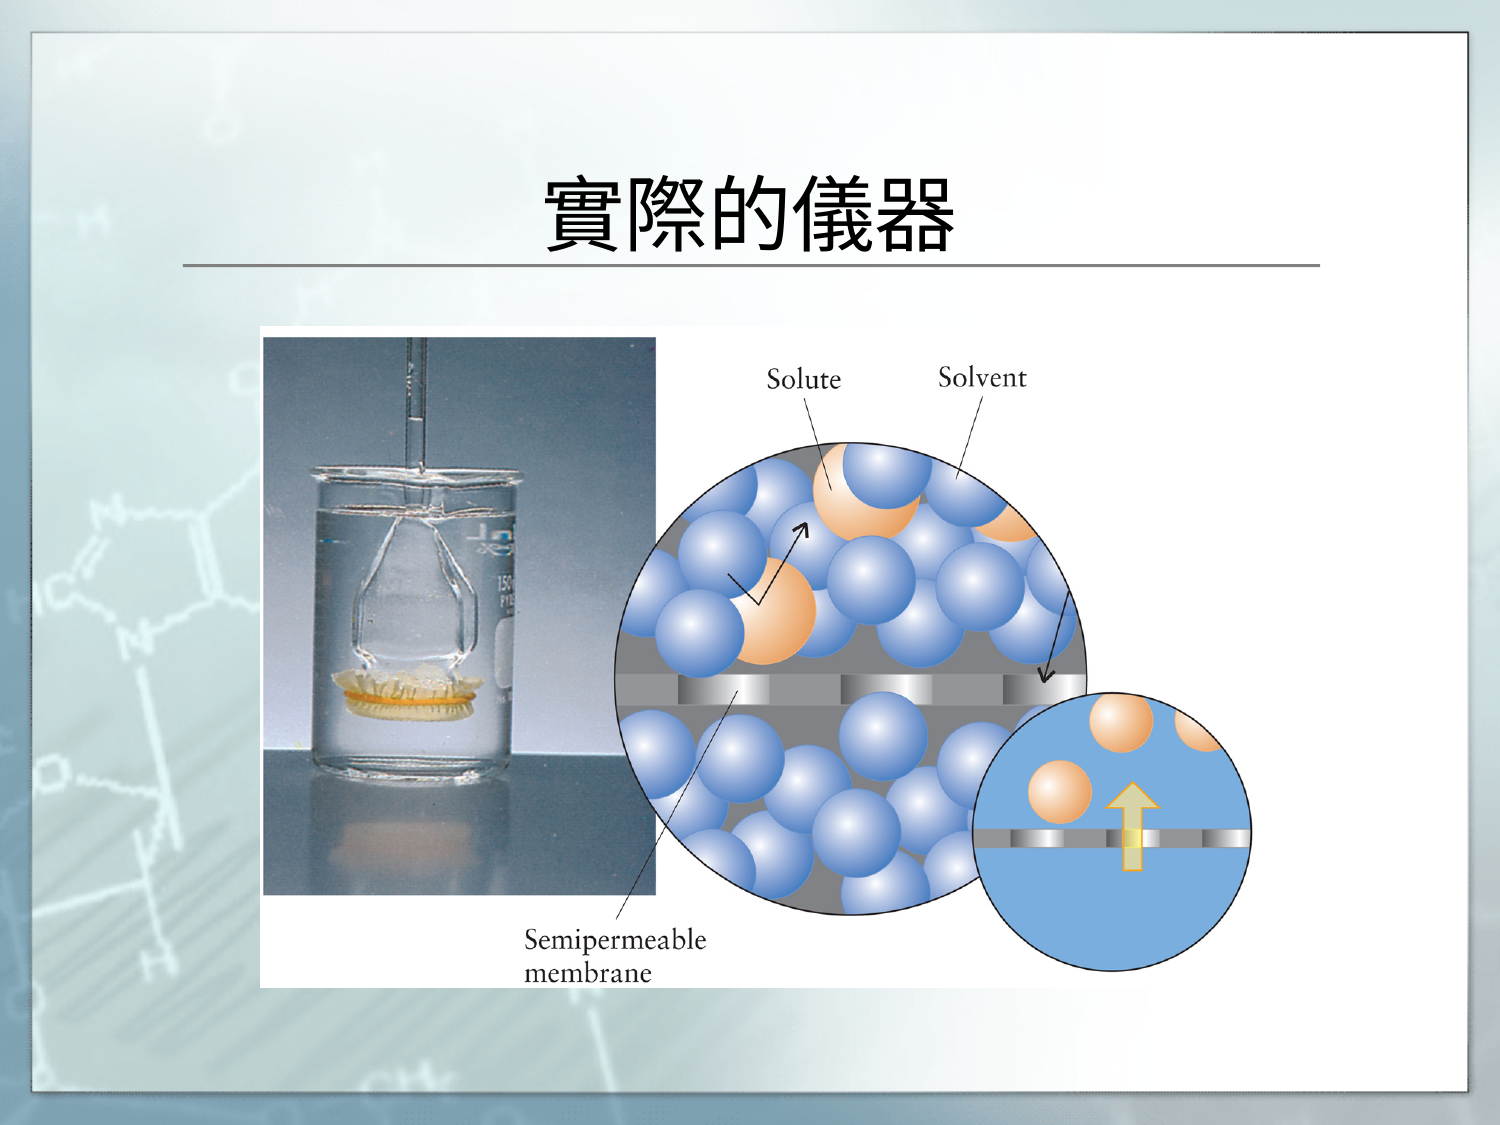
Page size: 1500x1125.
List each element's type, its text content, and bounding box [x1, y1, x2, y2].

title 實際的儀器 [0, 137, 1500, 288]
picture [0, 288, 1500, 1125]
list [260, 325, 1264, 988]
picture [0, 0, 1500, 137]
